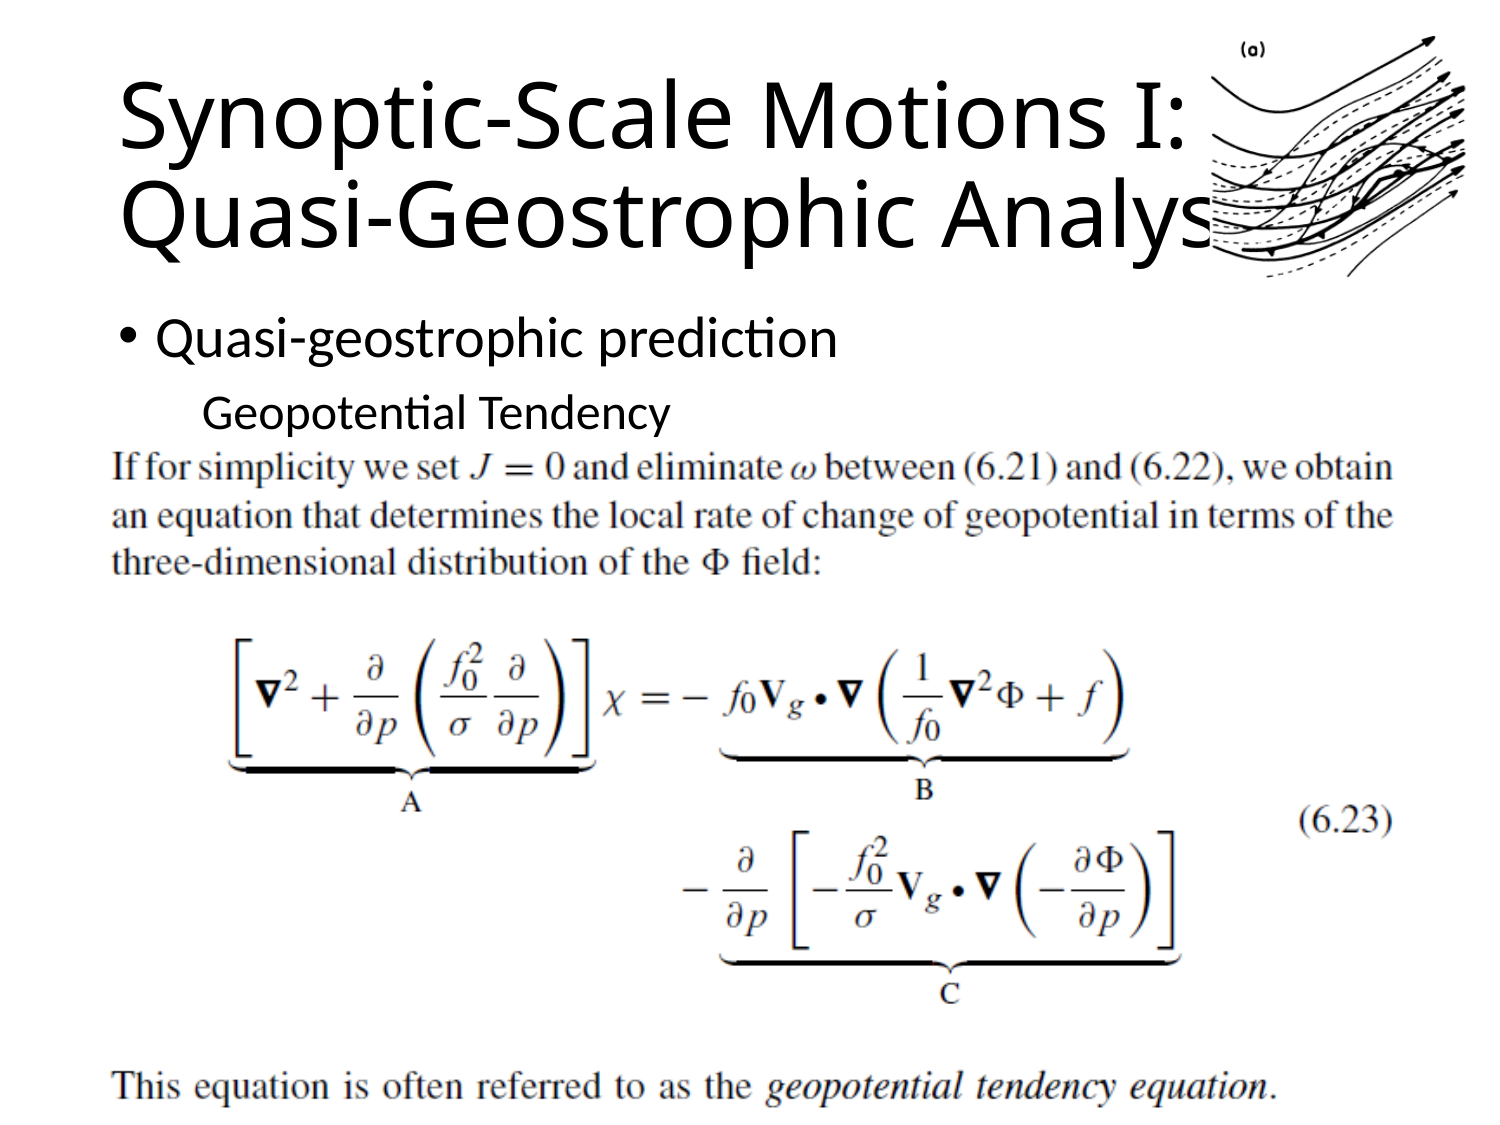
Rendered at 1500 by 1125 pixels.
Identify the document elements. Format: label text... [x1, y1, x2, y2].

picture [106, 447, 1397, 1111]
picture [1209, 36, 1471, 278]
list Quasi-geostrophic prediction [103, 299, 1397, 1100]
text_box Geopotential Tendency [187, 371, 687, 447]
title Synoptic-Scale Motions I: Quasi-Geostrophic Analysis [103, 59, 1209, 278]
